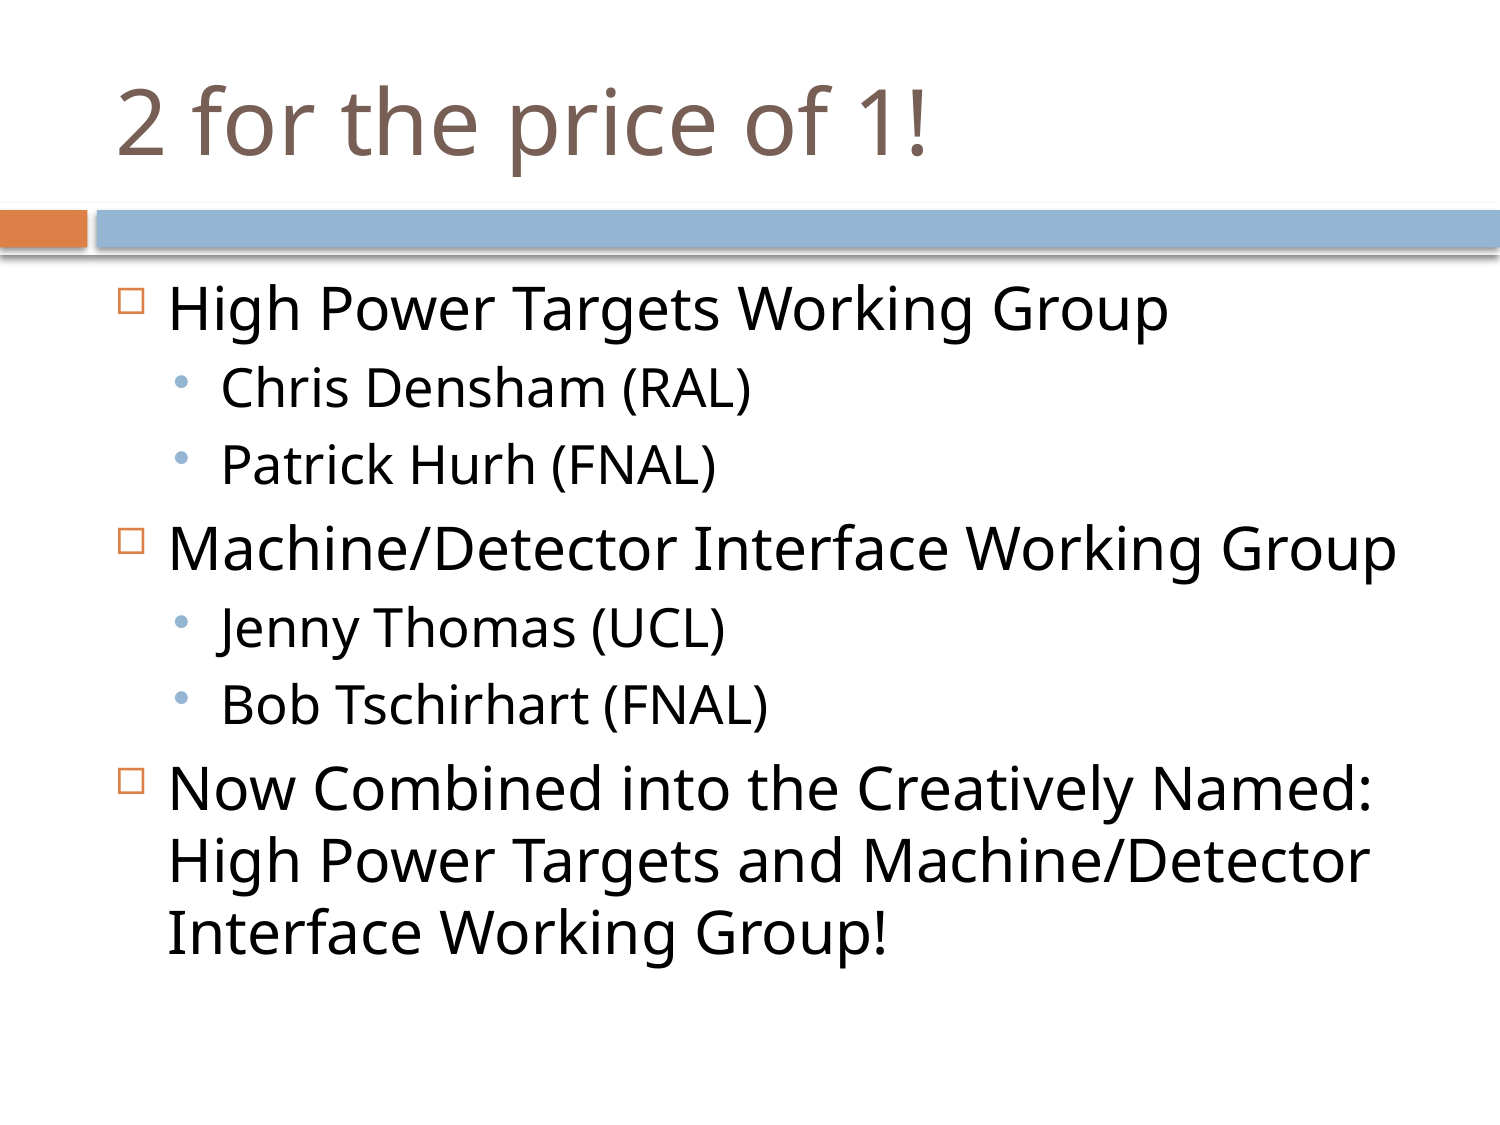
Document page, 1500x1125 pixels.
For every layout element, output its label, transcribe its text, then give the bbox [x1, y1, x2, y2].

list High Power Targets Working Group Chris Densham (RAL) Patrick Hurh (FNAL) Machine/Detector Interface Working Group Jenny Thomas (UCL) Bob Tschirhart (FNAL) Now Combined into the Creatively Named: High Power Targets and Machine/Detector Interface Working Group! [100, 262, 1438, 1000]
title 2 for the price of 1! [100, 37, 1438, 200]
